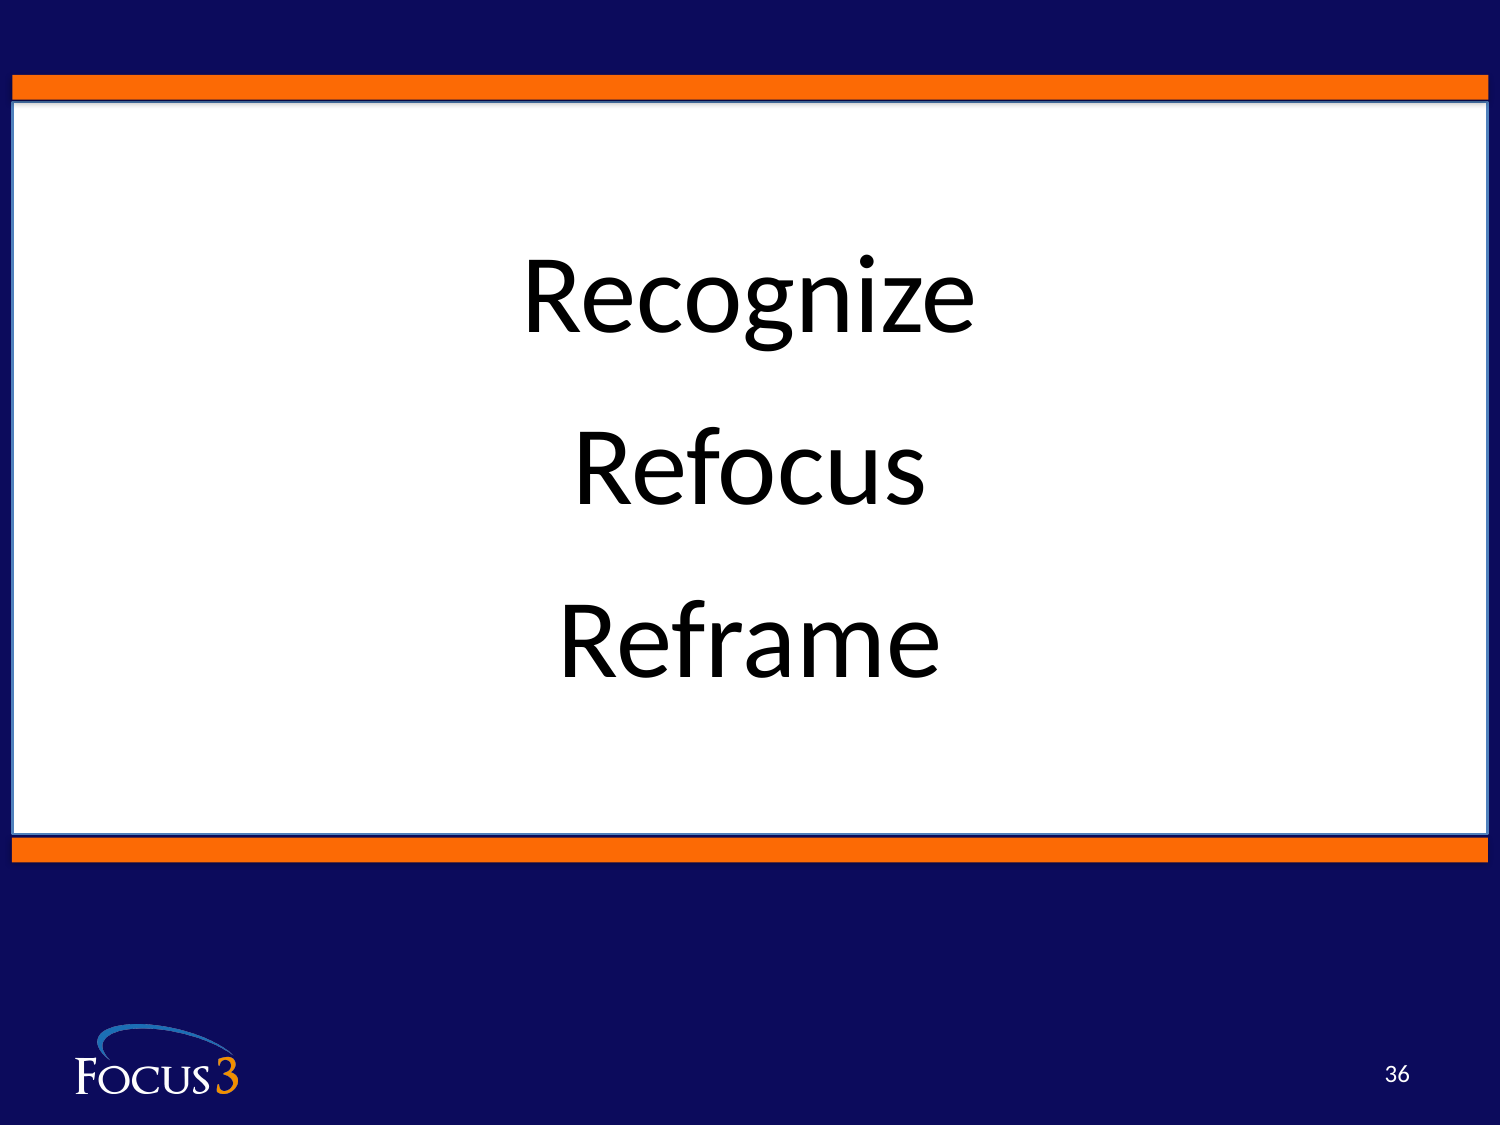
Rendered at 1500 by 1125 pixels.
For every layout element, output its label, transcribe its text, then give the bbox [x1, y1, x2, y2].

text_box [11, 74, 1489, 863]
slide_number 36 [1074, 1042, 1425, 1103]
picture [75, 1024, 238, 1094]
